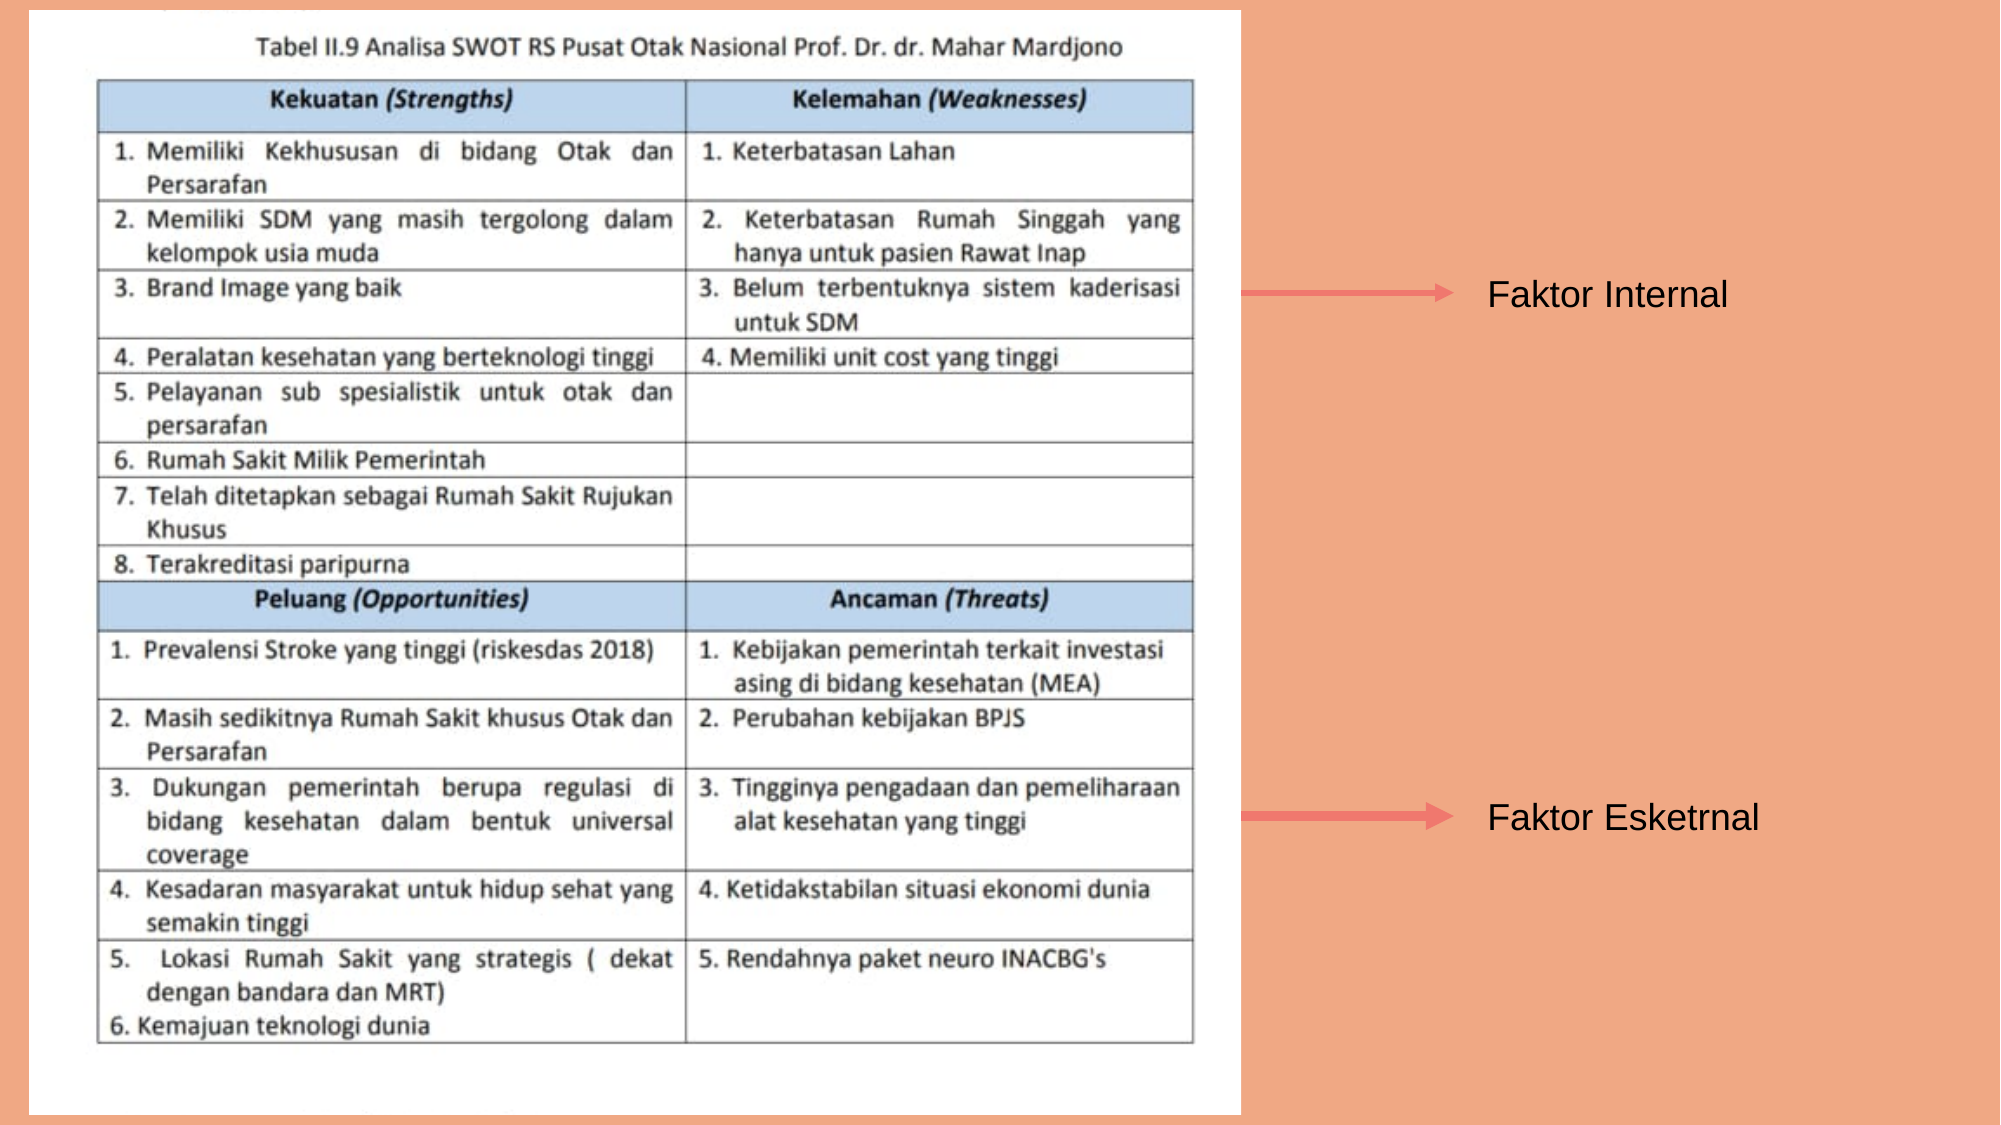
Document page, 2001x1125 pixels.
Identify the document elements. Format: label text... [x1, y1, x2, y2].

text_box Faktor Internal [1472, 262, 1755, 323]
picture [29, 10, 1242, 1115]
text_box Faktor Esketrnal [1472, 785, 1786, 846]
